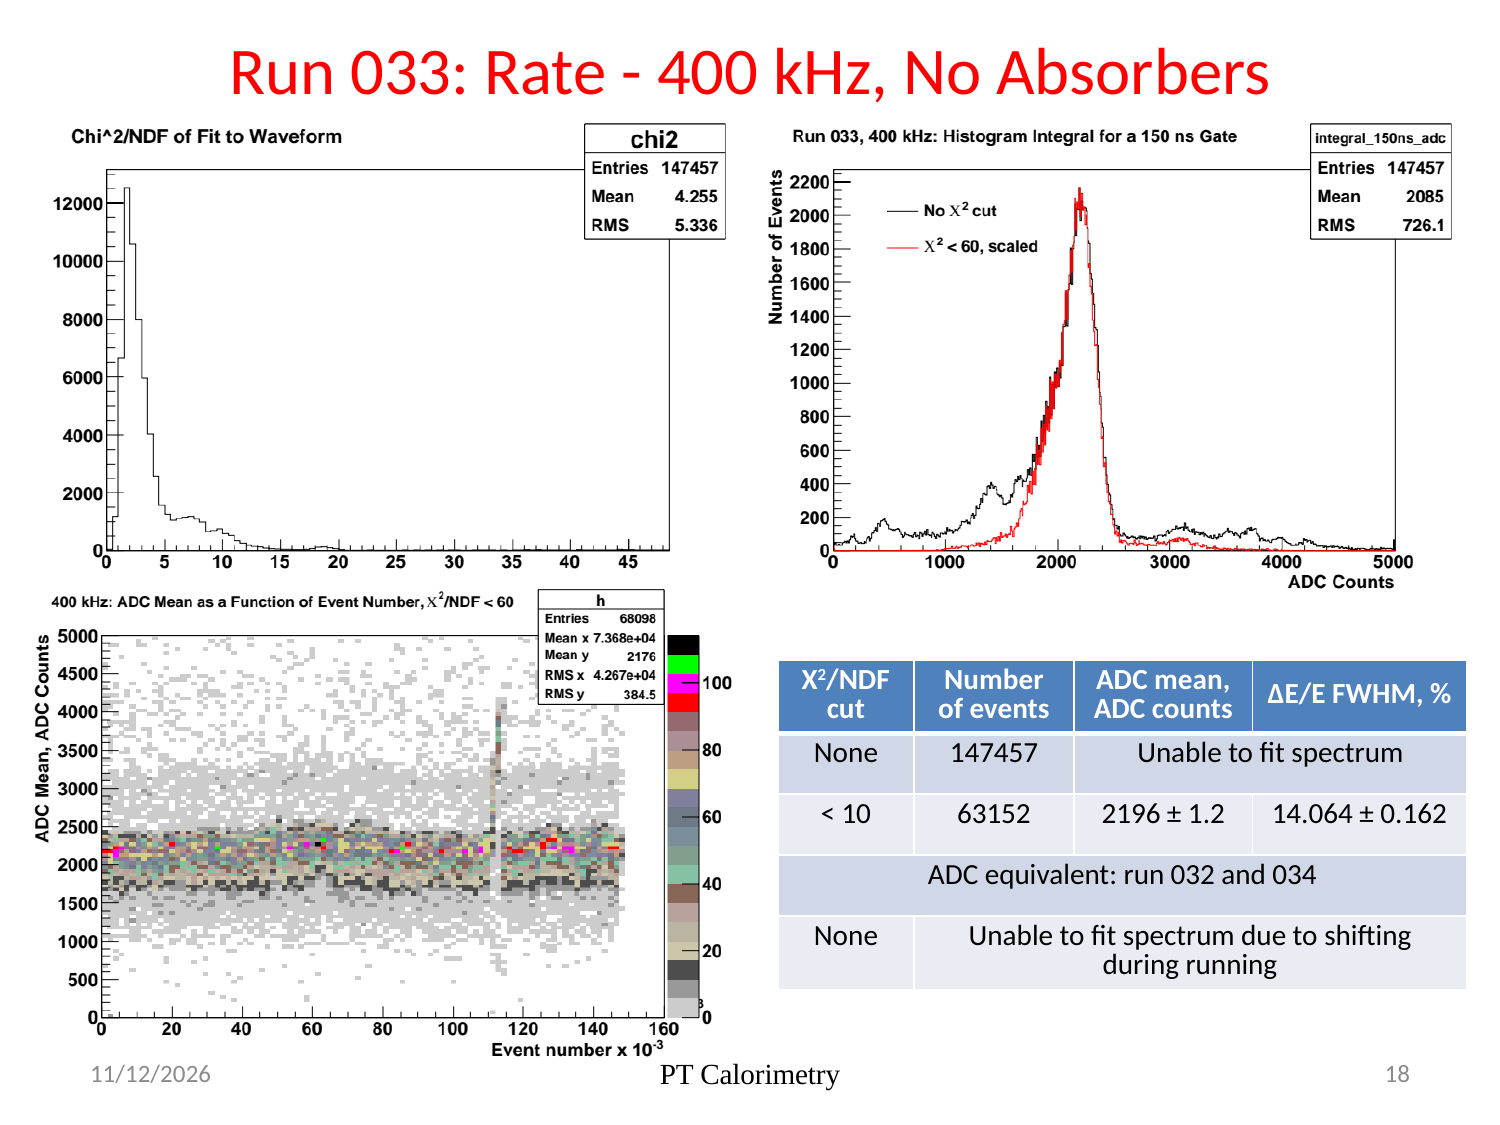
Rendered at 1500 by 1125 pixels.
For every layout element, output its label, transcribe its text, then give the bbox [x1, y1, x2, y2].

text_box Run 033: Rate - 400 kHz, No Absorbers [0, 0, 1500, 162]
table_cell 2196 ± 1.2 [1075, 795, 1252, 854]
table_cell < 10 [779, 795, 913, 854]
table_header Number of events [915, 661, 1073, 731]
slide_number 18 [1074, 1042, 1425, 1103]
table_cell 63152 [915, 795, 1073, 854]
table_cell ADC equivalent: run 032 and 034 [779, 856, 1466, 915]
table_cell Unable to fit spectrum due to shifting during running [915, 917, 1466, 989]
table_header ΔE/E FWHM, % [1253, 661, 1466, 731]
table_header Χ2/NDF cut [779, 661, 913, 731]
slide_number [75, 1071, 425, 1103]
table_cell 147457 [915, 736, 1073, 793]
picture [763, 122, 1463, 596]
picture [30, 122, 737, 1063]
footer PT Calorimetry [512, 1042, 988, 1103]
table_cell Unable to fit spectrum [1075, 736, 1466, 793]
table_cell None [779, 736, 913, 793]
table_header ADC mean, ADC counts [1075, 661, 1252, 731]
table_cell 14.064 ± 0.162 [1253, 795, 1466, 854]
table_cell None [779, 917, 913, 989]
